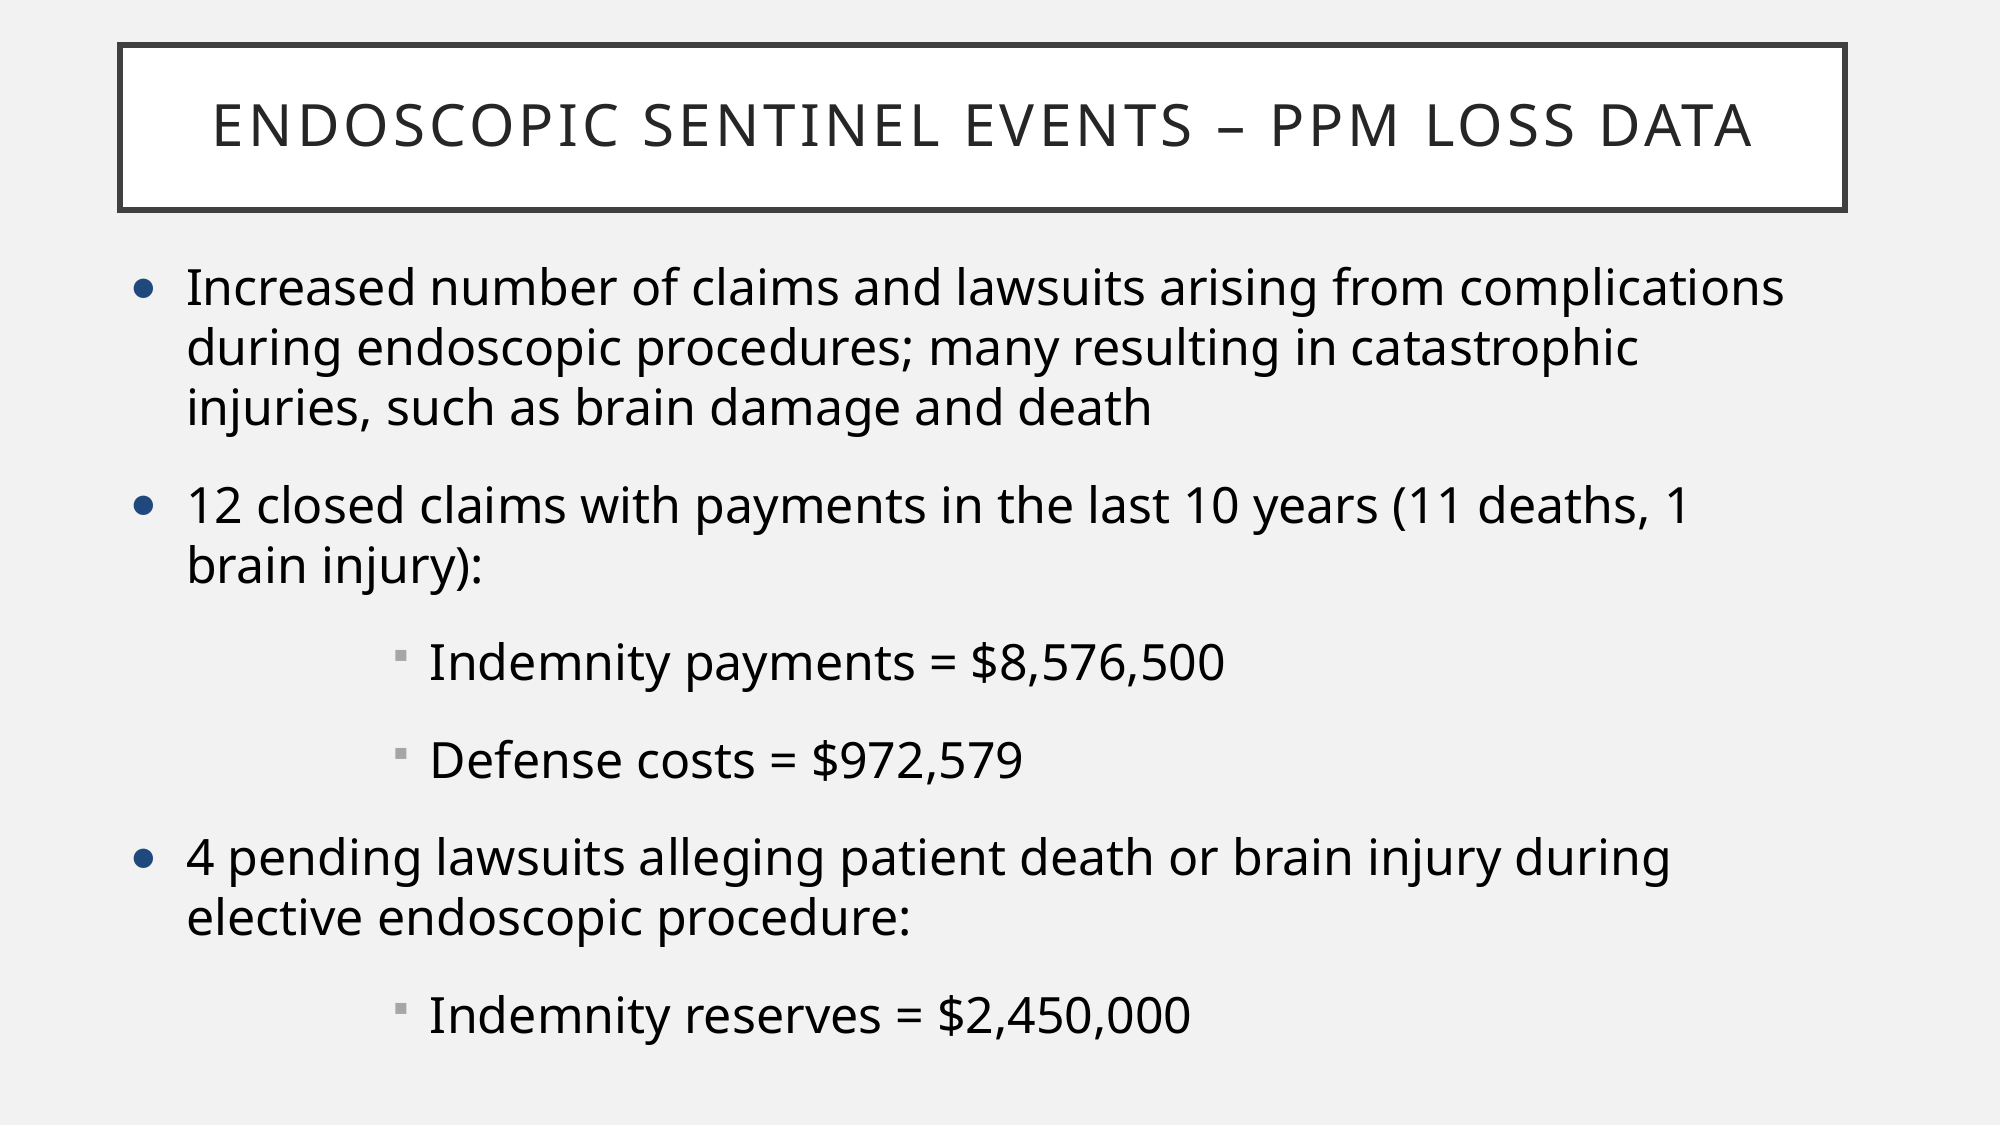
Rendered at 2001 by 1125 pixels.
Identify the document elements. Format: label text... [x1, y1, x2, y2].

title Endoscopic Sentinel Events – PPM Loss Data [117, 42, 1848, 213]
text_box Increased number of claims and lawsuits arising from complications during endoscopic procedures; many resulting in catastrophic injuries, such as brain damage and death 12 closed claims with payments in the last 10 years (11 deaths, 1 brain injury): Indemnity payments = $8,576,500 Defense costs = $972,579 4 pending lawsuits alleging patient death or brain injury during elective endoscopic procedure: Indemnity reserves = $2,450,000 [114, 248, 1840, 1069]
